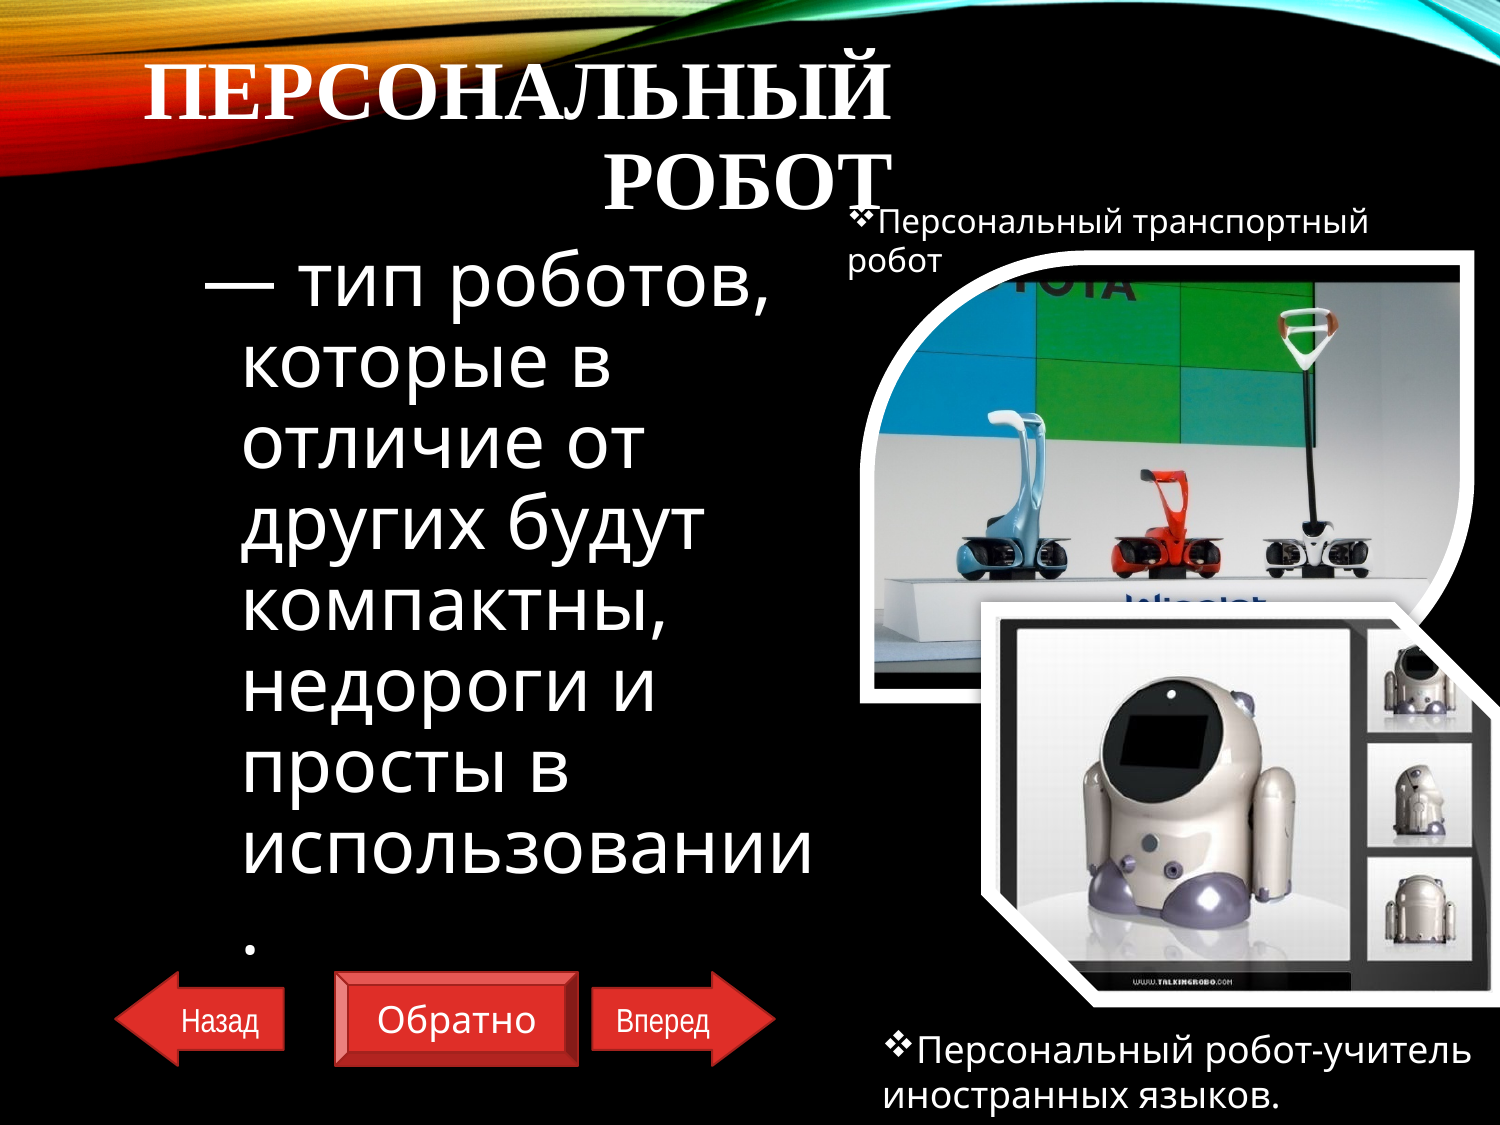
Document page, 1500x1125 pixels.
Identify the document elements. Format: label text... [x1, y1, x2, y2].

text_box Персональный робот-учитель иностранных языков. [867, 1018, 1500, 1124]
picture [0, 0, 1500, 178]
text_box Персональный транспортный робот [832, 192, 1395, 287]
title Персональный робот [0, 31, 908, 244]
list — тип роботов, которые в отличие от других будут компактны, недороги и просты в использовании. [187, 234, 836, 1015]
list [866, 257, 1468, 697]
picture [988, 609, 1500, 1001]
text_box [114, 971, 776, 1067]
